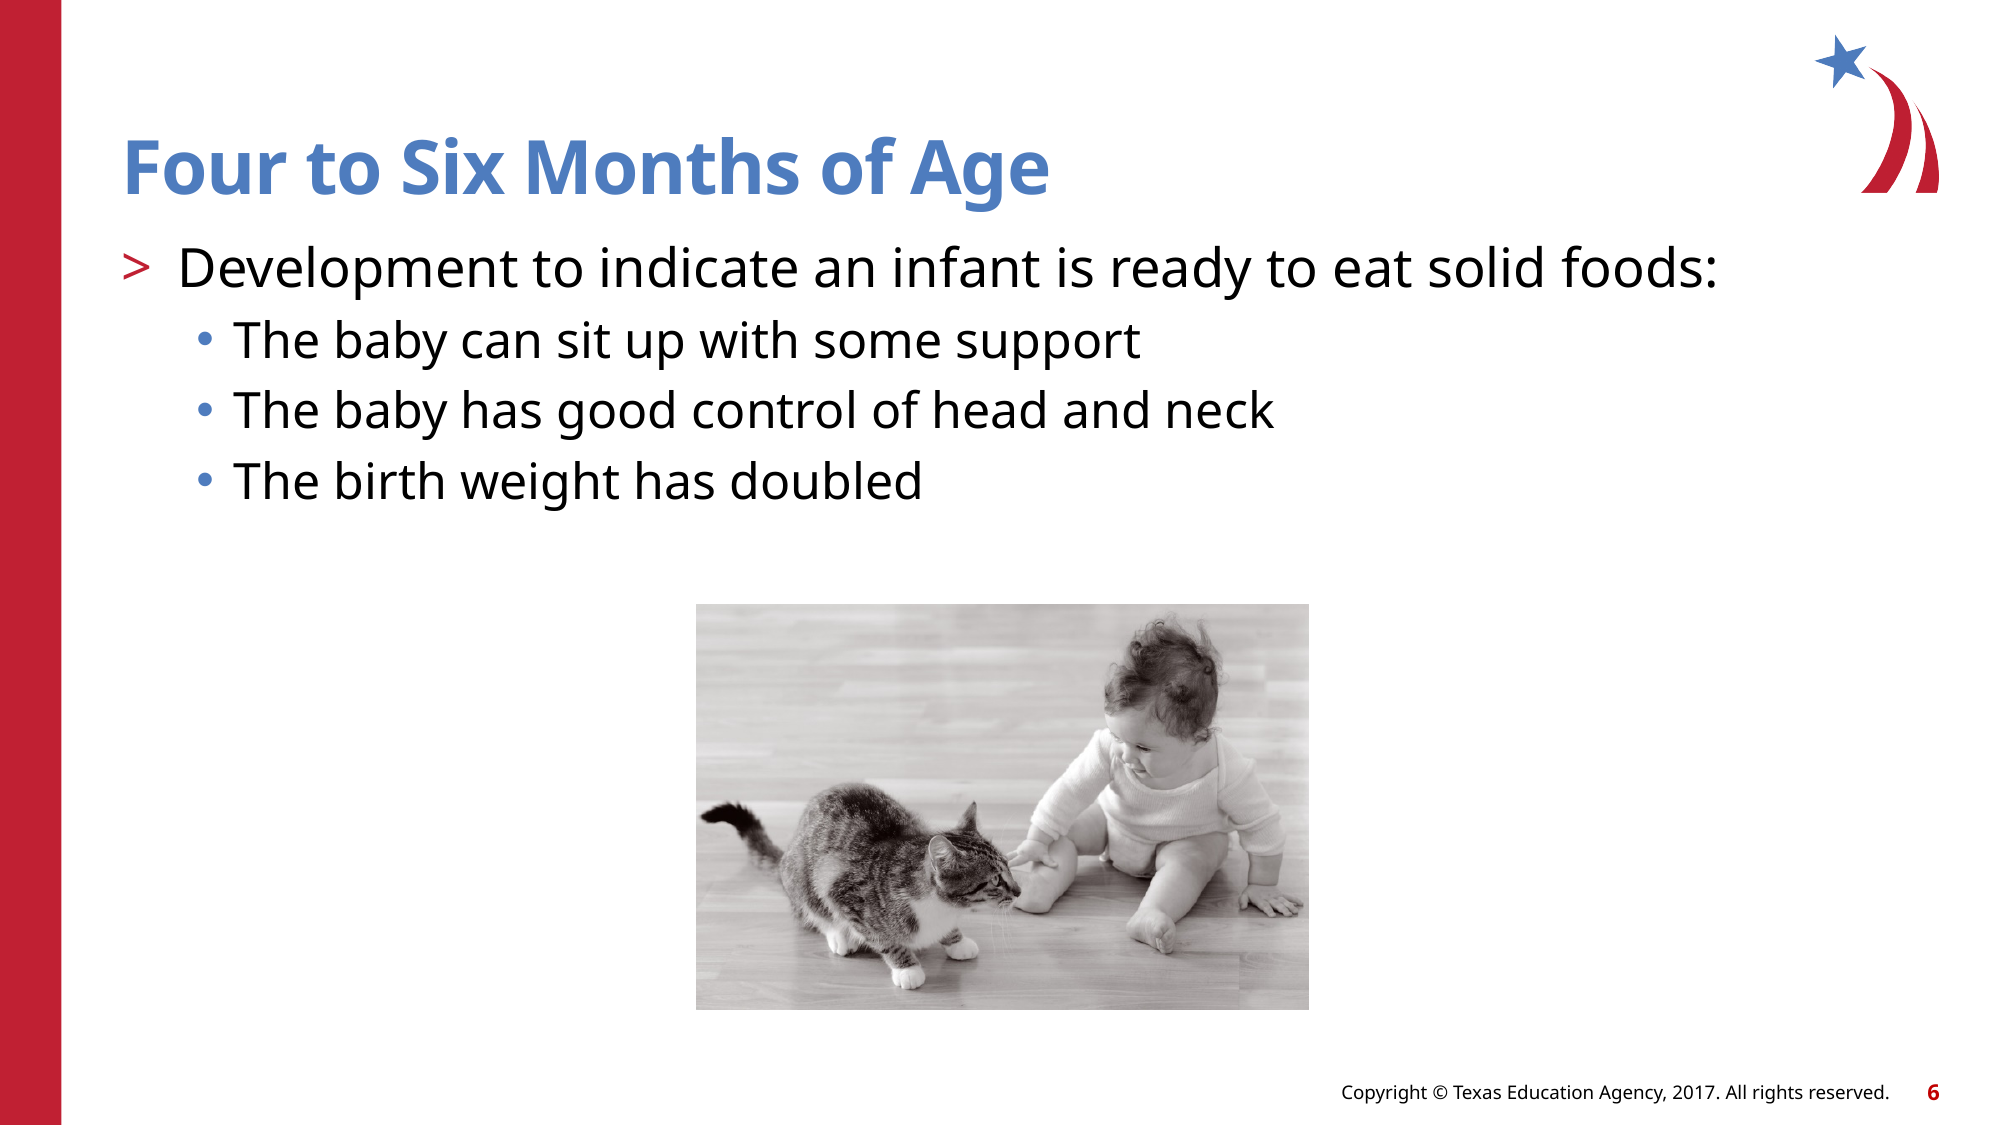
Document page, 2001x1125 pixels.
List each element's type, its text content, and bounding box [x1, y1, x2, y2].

picture [696, 604, 1309, 1010]
picture [1814, 34, 1939, 193]
title Four to Six Months of Age [121, 66, 1772, 211]
list Development to indicate an infant is ready to eat solid foods: The baby can sit up with some support The baby has good control of head and neck The birth weight has doubled [121, 233, 1884, 1010]
